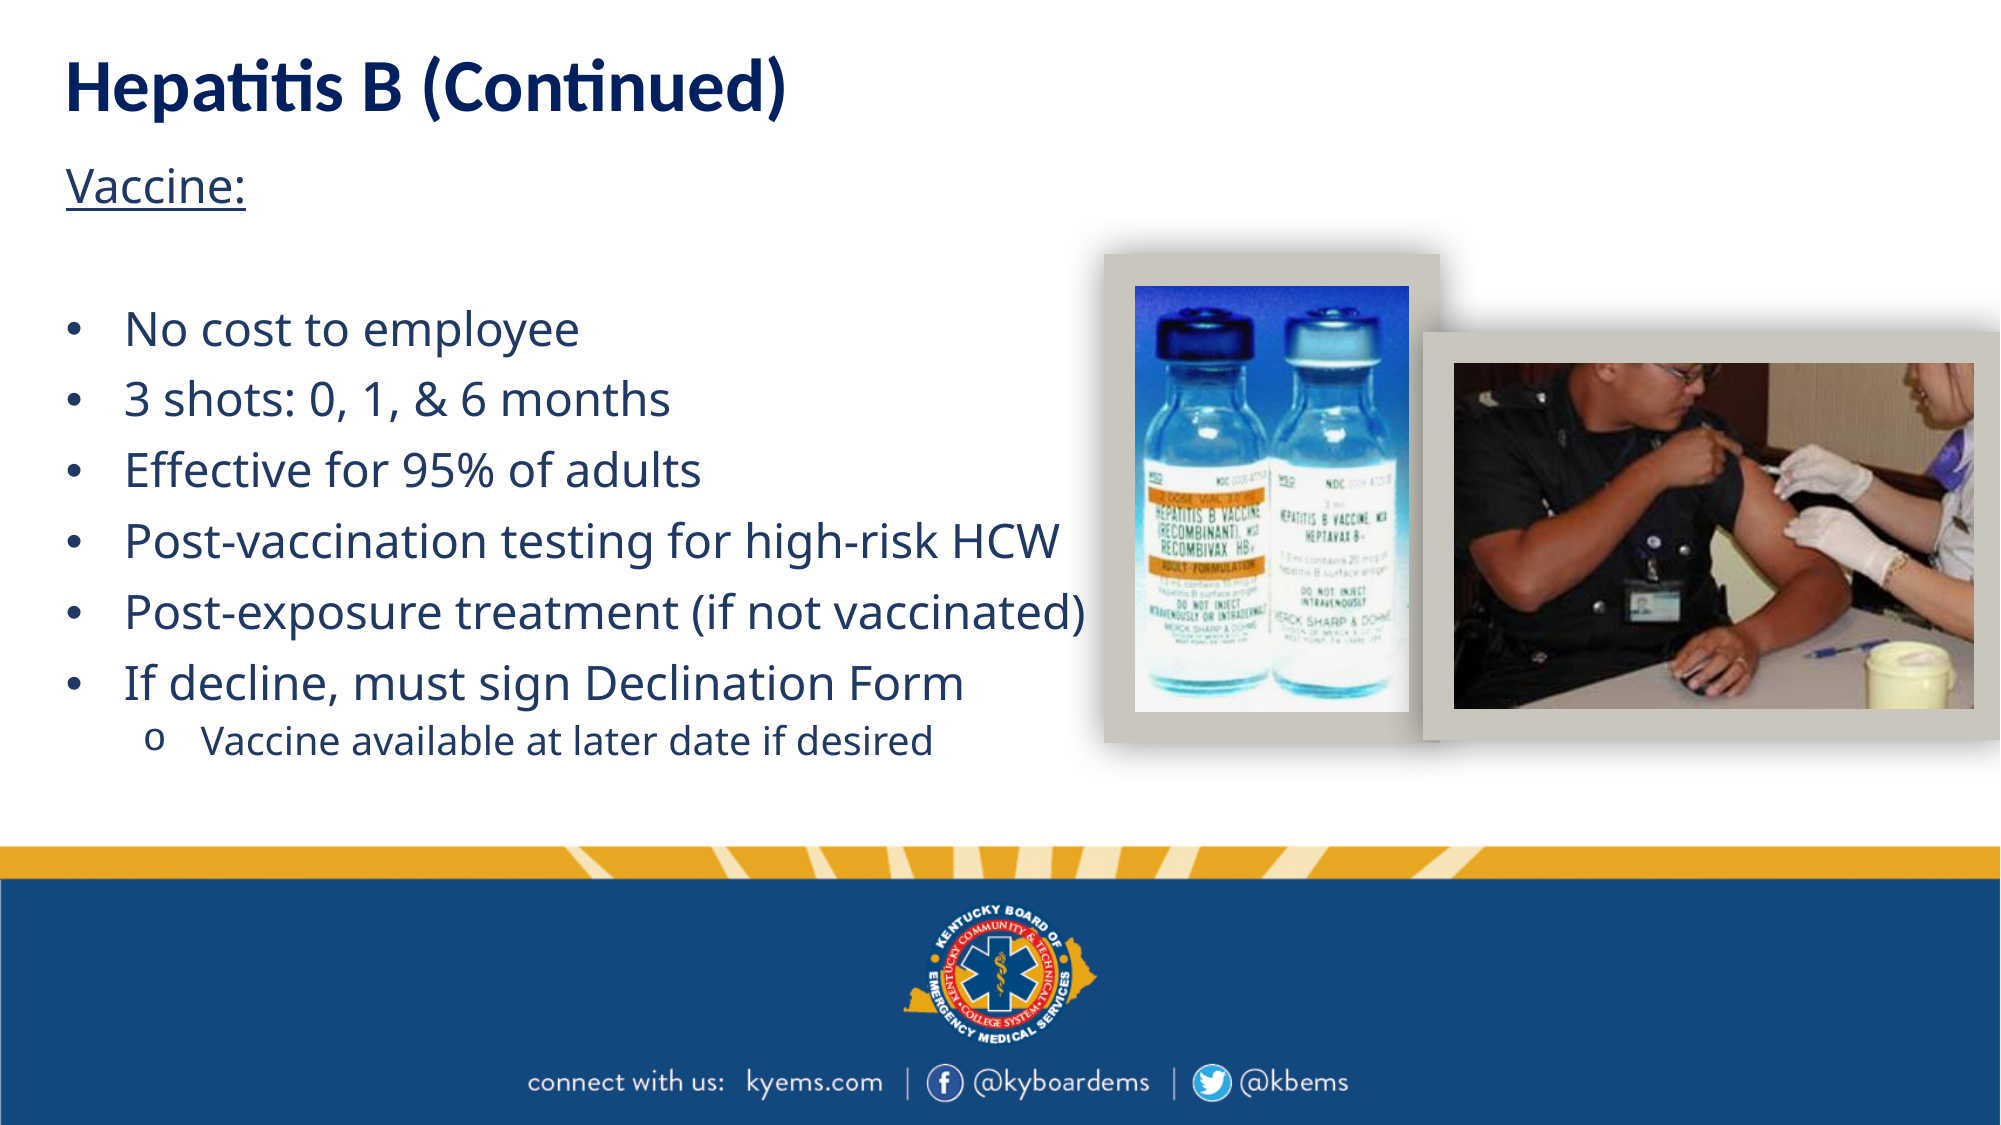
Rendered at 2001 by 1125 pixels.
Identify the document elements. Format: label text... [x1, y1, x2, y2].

picture [0, 0, 2001, 1125]
list Vaccine: No cost to employee 3 shots: 0, 1, & 6 months Effective for 95% of adults Post-vaccination testing for high-risk HCW Post-exposure treatment (if not vaccinated) If decline, must sign Declination Form Vaccine available at later date if desired [50, 155, 1103, 843]
title Hepatitis B (Continued) [50, 30, 1905, 136]
